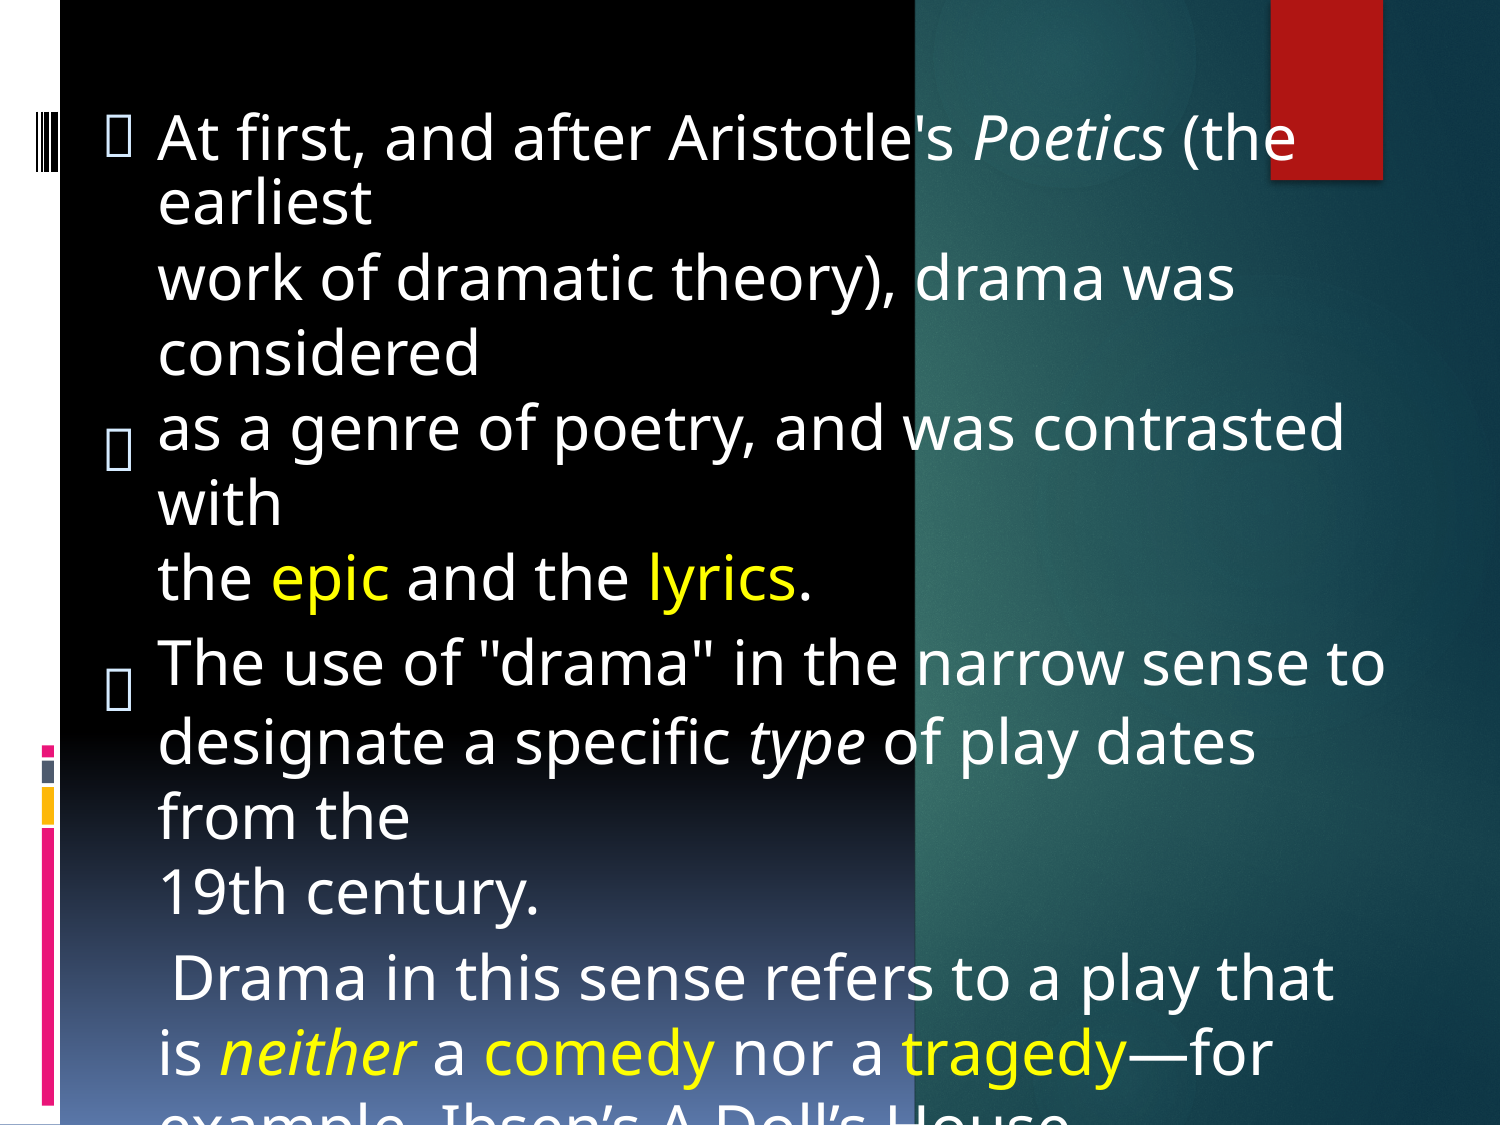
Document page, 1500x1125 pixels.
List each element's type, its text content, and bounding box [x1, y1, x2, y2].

text_box At first, and after Aristotle's Poetics (the earliest work of dramatic theory), drama was considered as a genre of poetry, and was contrasted with the epic and the lyrics. The use of "drama" in the narrow sense to designate a specific type of play dates from the 19th century. Drama in this sense refers to a play that is neither a comedy nor a tragedy—for example, Ibsen’s A Doll’s House. [155, 104, 1415, 877]
text_box [41, 758, 54, 785]
text_box [60, 0, 1500, 1125]
text_box  [99, 417, 140, 482]
text_box  [99, 103, 140, 167]
text_box  [99, 657, 140, 722]
text_box [41, 745, 54, 758]
text_box [41, 785, 54, 826]
text_box [0, 0, 60, 1125]
text_box [41, 826, 54, 1106]
